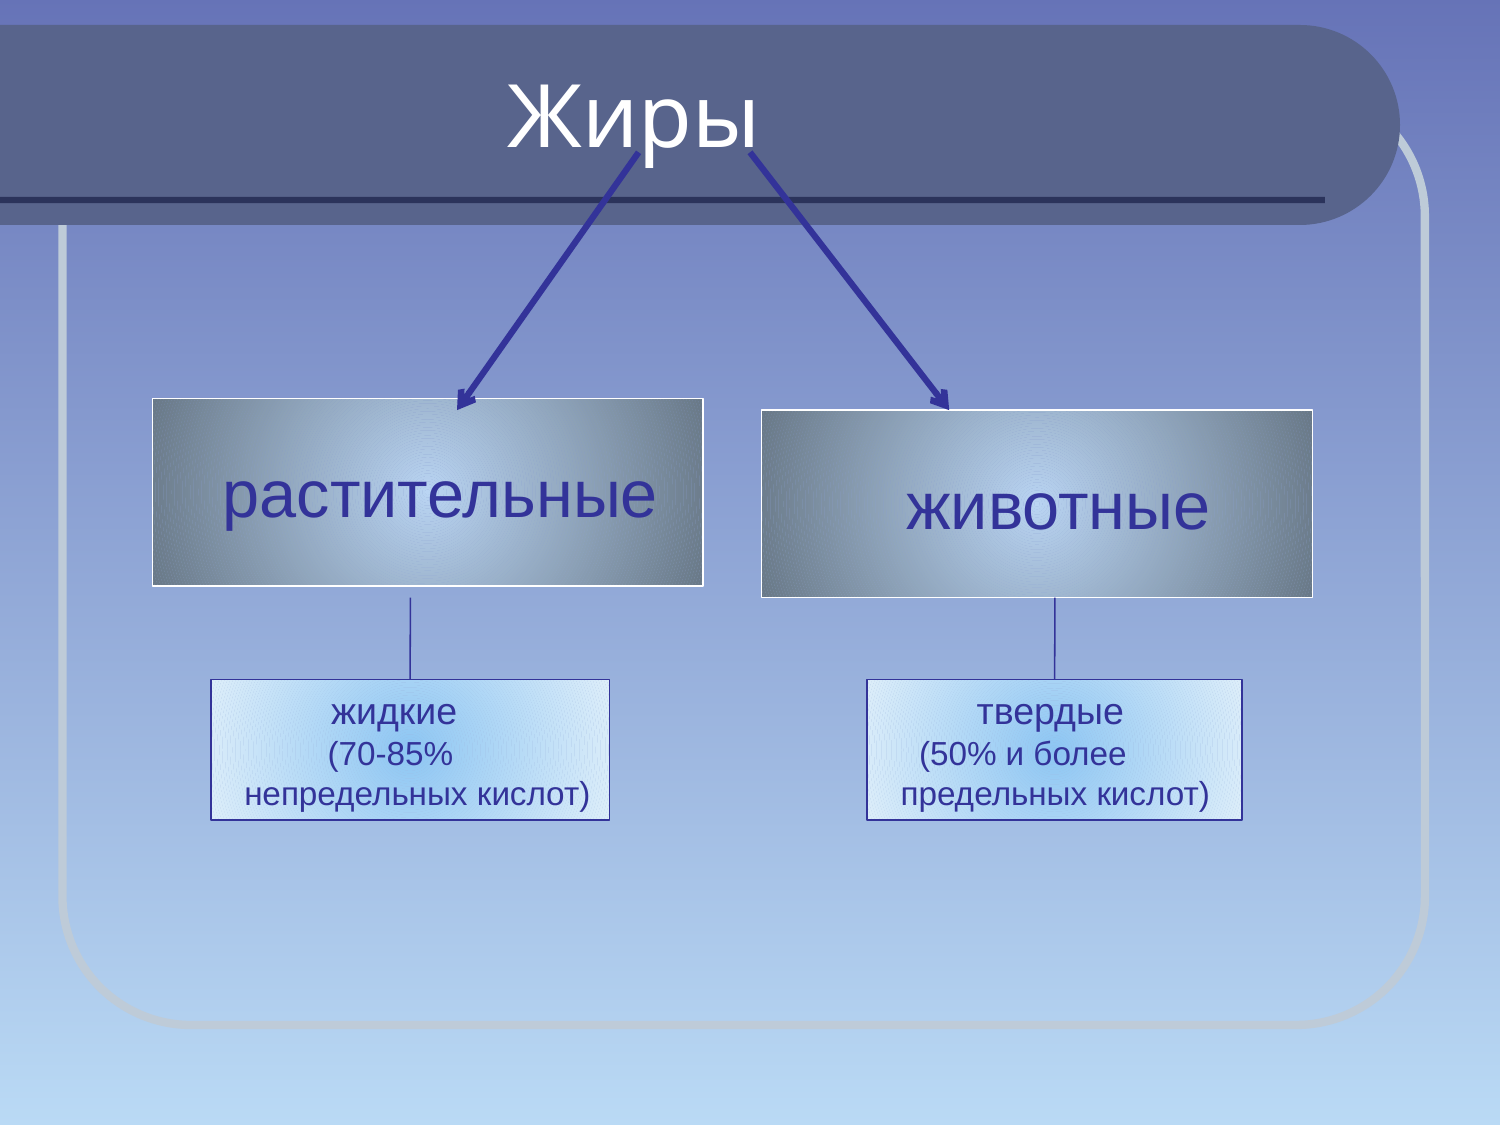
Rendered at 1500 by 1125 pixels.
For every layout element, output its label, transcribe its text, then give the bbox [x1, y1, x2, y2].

text_box жидкие (70-85% непредельных кислот) [210, 679, 610, 821]
text_box твердые (50% и более предельных кислот) [867, 679, 1243, 821]
text_box животные [761, 410, 1313, 598]
text_box растительные [152, 398, 704, 586]
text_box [720, 181, 979, 382]
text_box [418, 190, 677, 373]
title Жиры [31, 37, 1348, 188]
